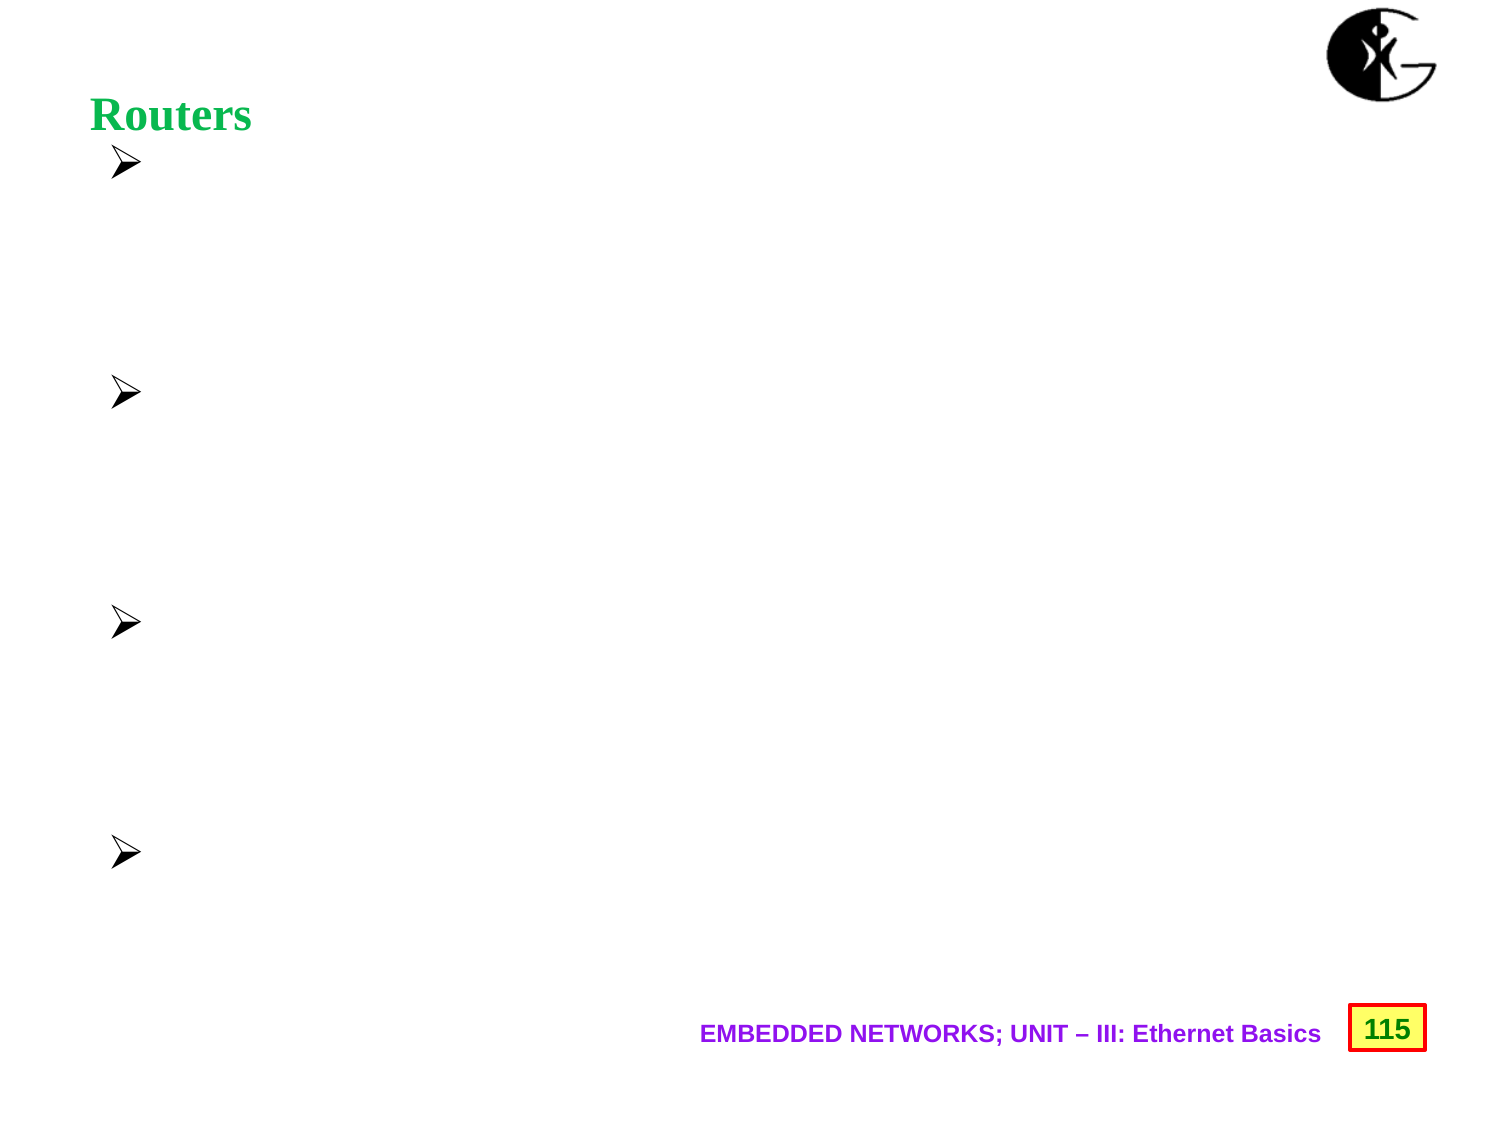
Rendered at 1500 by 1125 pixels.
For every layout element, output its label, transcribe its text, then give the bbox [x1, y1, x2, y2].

picture [1312, 0, 1451, 113]
slide_number 115 [1348, 1003, 1427, 1052]
footer EMBEDDED NETWORKS; UNIT – III: Ethernet Basics [487, 1002, 1338, 1063]
list Routers A router can do everything an Ethernet switch can do, including providing attachment points for interfaces and forwarding traffic. But an Ethernet switch can only work with Ethernet frames. If user’s Ethernet network wants to communicate with a different kind of network, or with another Ethernet network, or over the Internet, a router can provide access beyond the local network. Another term for a router is gateway. When a computer with an Ethernet interface wants to send a message on the Internet, the computer places the message in an Ethernet frame and sends it to a router that can communicate on the Internet. The router does what is needed to send the message toward its destination. In the opposite direction, the router receives messages from the Internet and sends them in Ethernet frames onto the local network. [75, 75, 1425, 1100]
